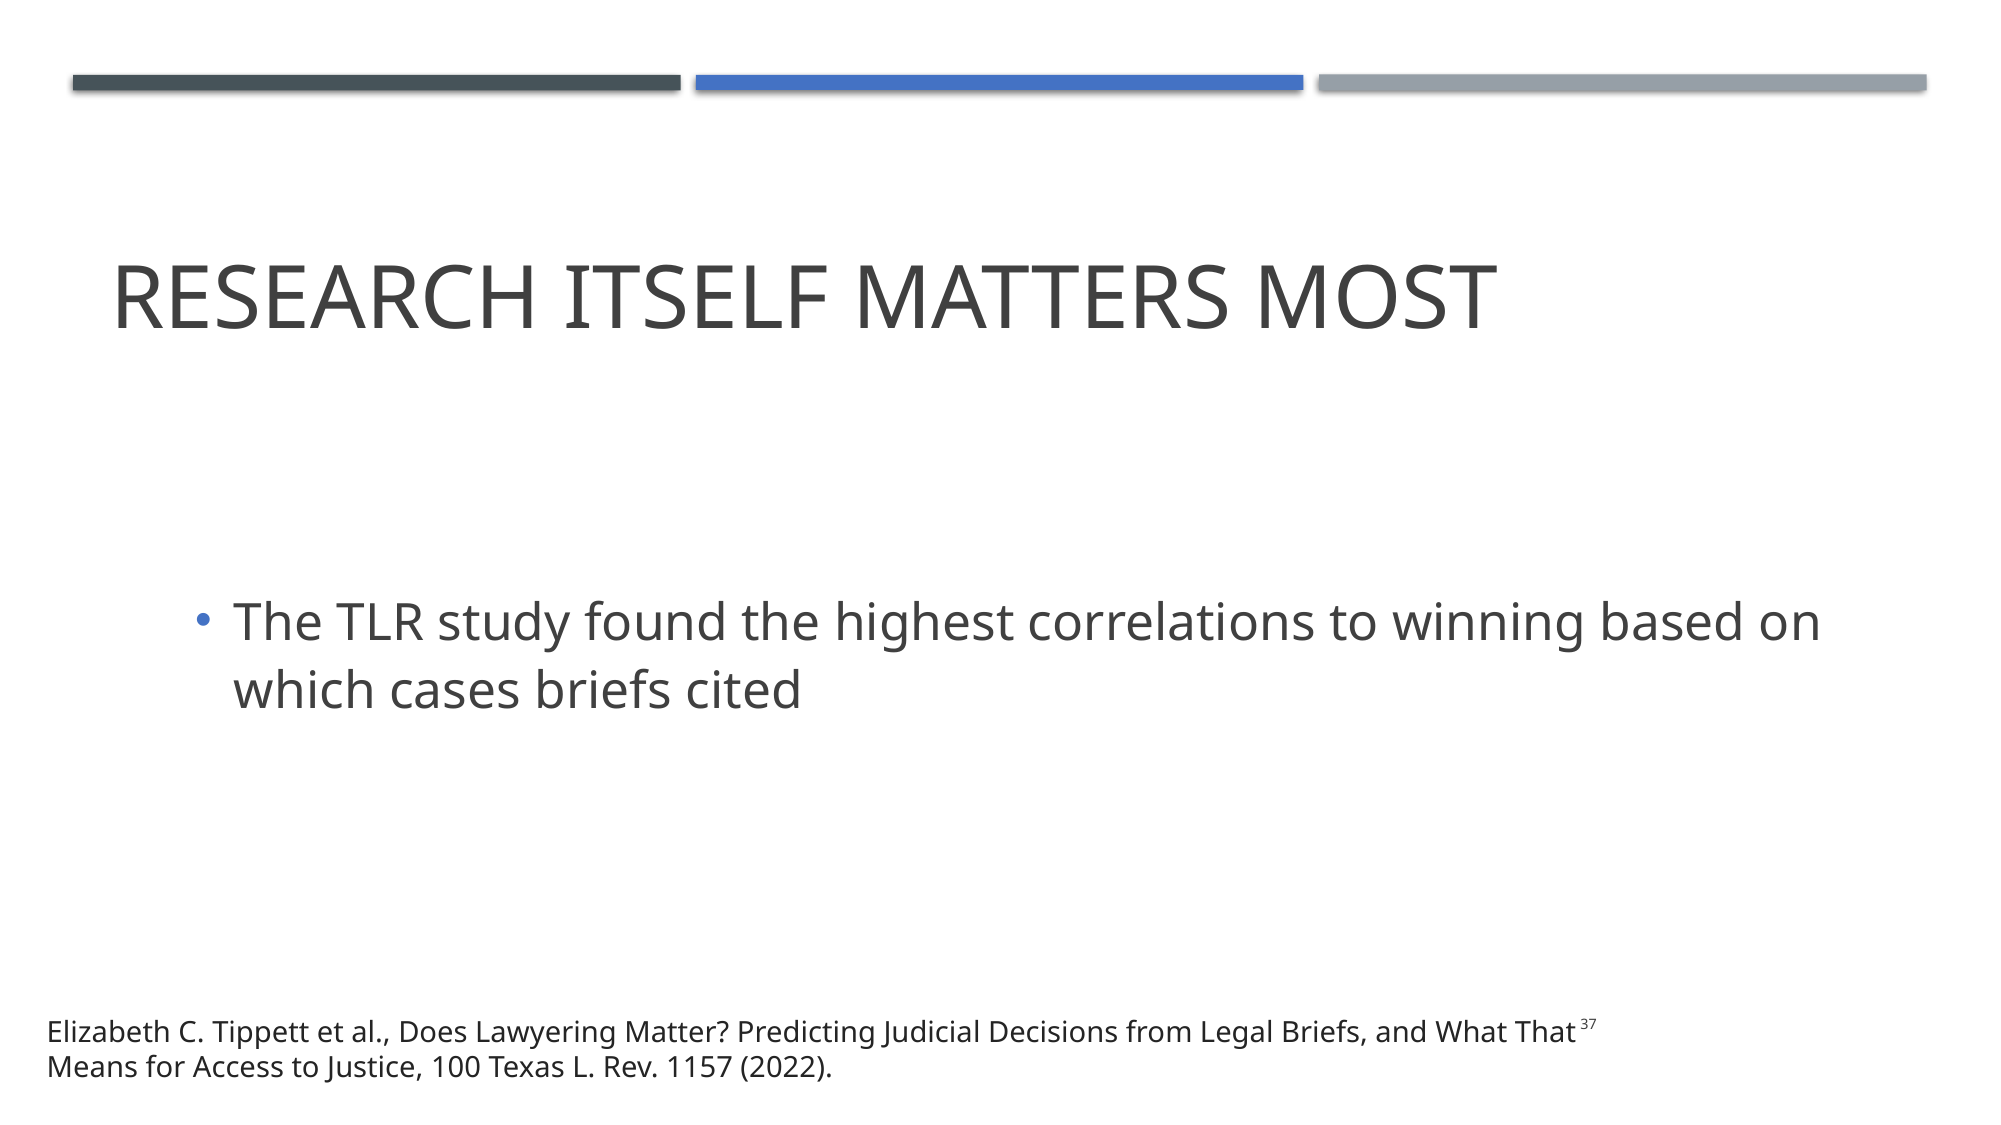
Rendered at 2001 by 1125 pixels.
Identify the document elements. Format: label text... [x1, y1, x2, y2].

text_box Elizabeth C. Tippett et al., Does Lawyering Matter? Predicting Judicial Decisions from Legal Briefs, and What That Means for Access to Justice, 100 Texas L. Rev. 1157 (2022). [31, 1005, 1620, 1091]
title Research Itself Matters Most [95, 118, 1899, 354]
list The TLR study found the highest correlations to winning based on which cases briefs cited [139, 328, 1865, 972]
